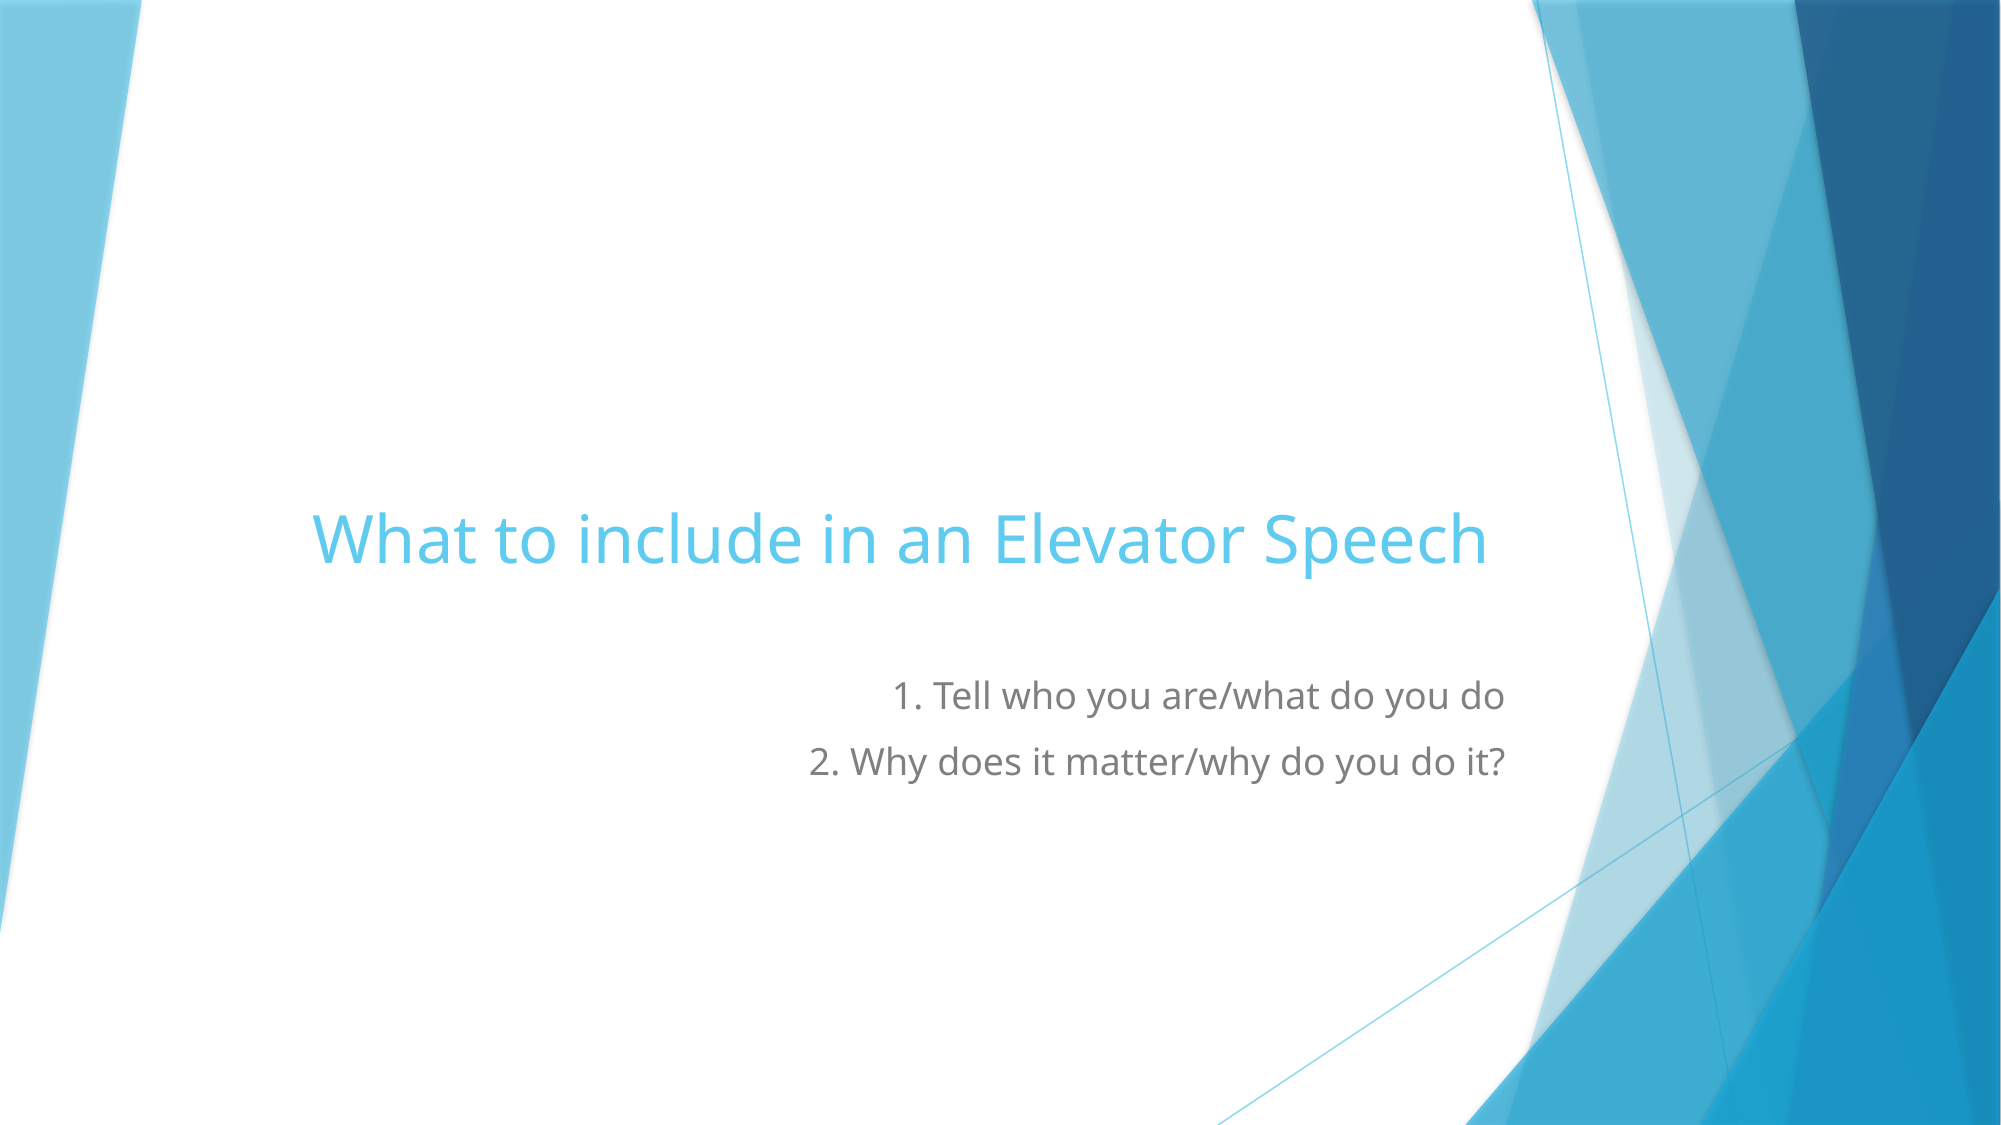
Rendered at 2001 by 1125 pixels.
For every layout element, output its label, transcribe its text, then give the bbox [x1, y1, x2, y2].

subtitle 1. Tell who you are/what do you do 2. Why does it matter/why do you do it? [247, 664, 1522, 1032]
title What to include in an Elevator Speech [247, 394, 1507, 664]
